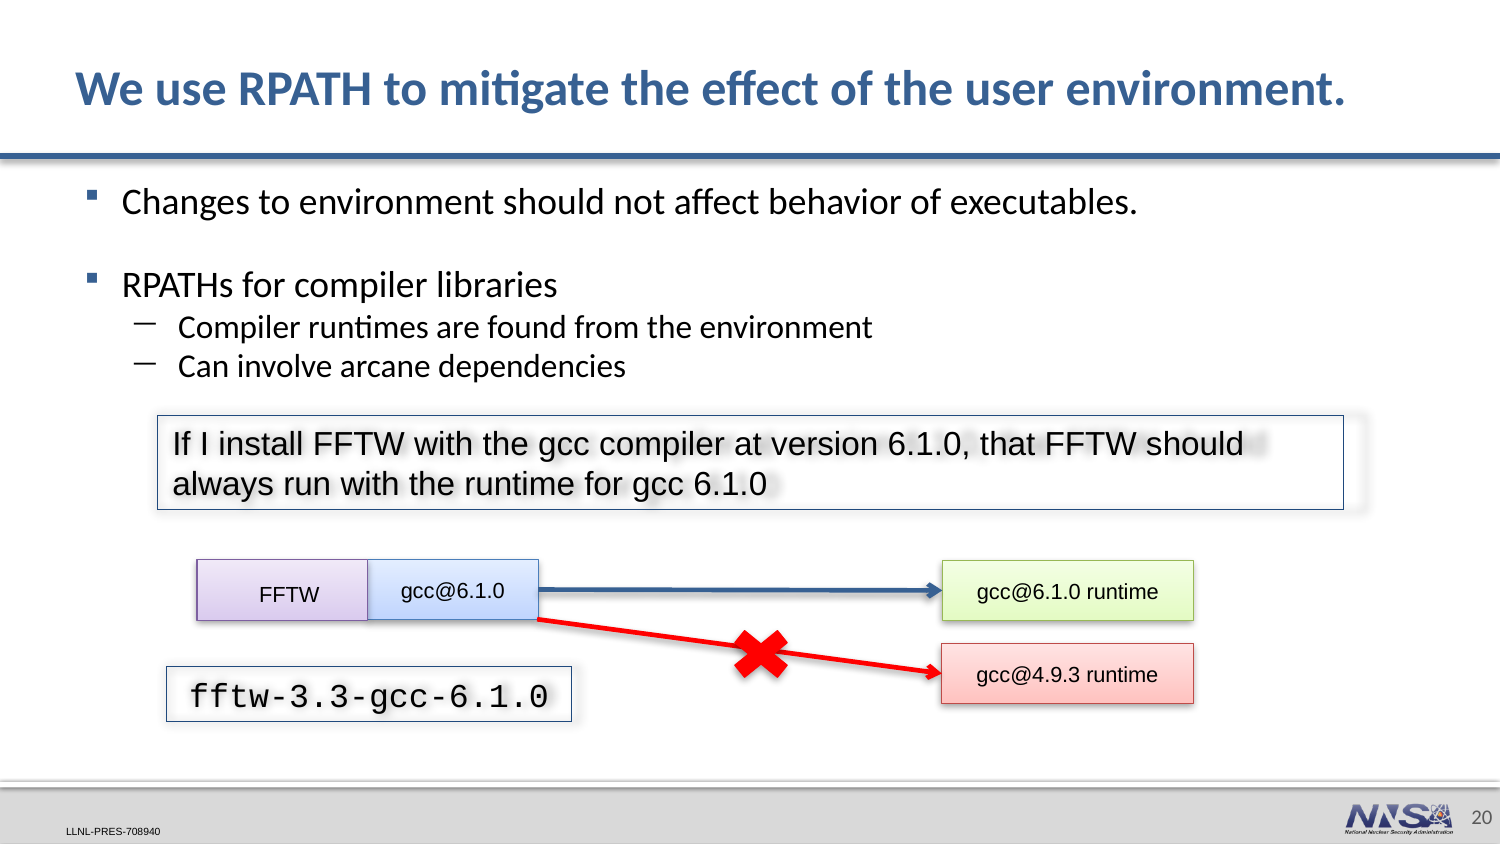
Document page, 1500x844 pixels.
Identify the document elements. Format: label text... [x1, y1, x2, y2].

text_box gcc@6.1.0 runtime [942, 560, 1194, 621]
text_box gcc@6.1.0 [369, 559, 539, 620]
text_box If I install FFTW with the gcc compiler at version 6.1.0, that FFTW should always run with the runtime for gcc 6.1.0 [157, 415, 1344, 510]
text_box FFTW [196, 559, 368, 621]
text_box fftw-3.3-gcc-6.1.0 [166, 666, 572, 722]
text_box gcc@4.9.3 runtime [941, 643, 1194, 704]
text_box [537, 619, 942, 674]
list Changes to environment should not affect behavior of executables. RPATHs for compiler libraries Compiler runtimes are found from the environment Can involve arcane dependencies [75, 177, 1438, 559]
title We use RPATH to mitigate the effect of the user environment. [75, 26, 1425, 152]
picture [1339, 794, 1458, 840]
